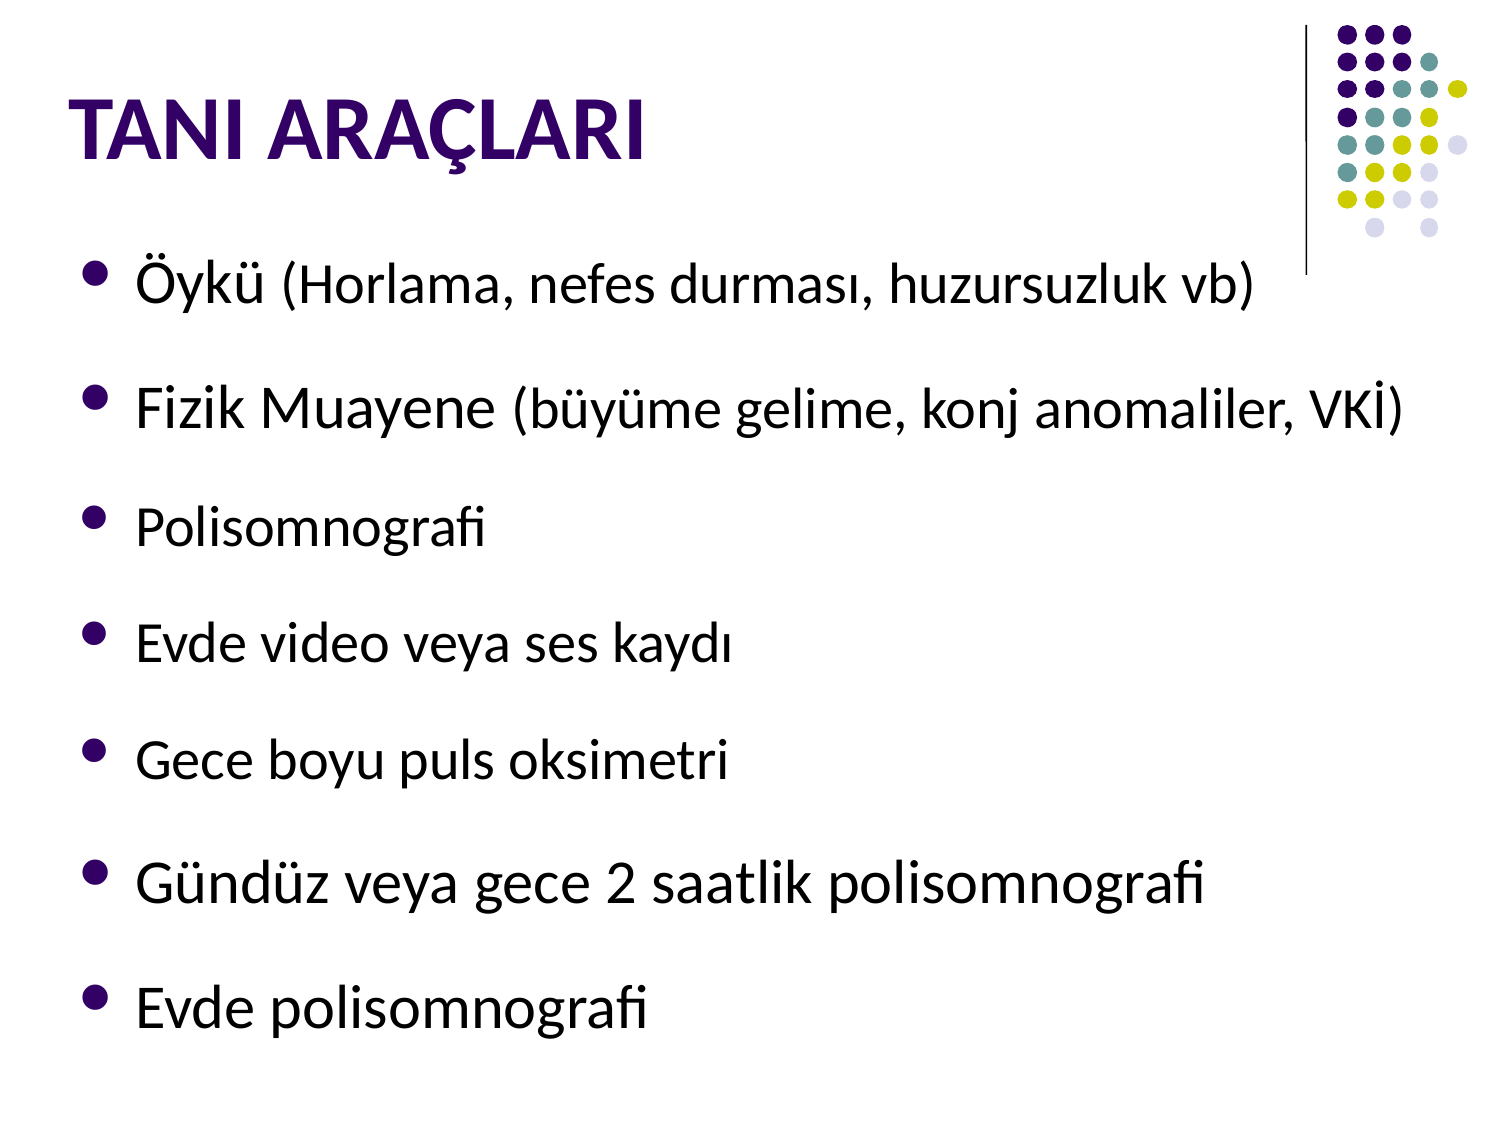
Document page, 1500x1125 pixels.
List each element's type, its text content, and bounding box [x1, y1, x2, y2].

list Öykü (Horlama, nefes durması, huzursuzluk vb) Fizik Muayene (büyüme gelime, konj anomaliler, VKİ) Polisomnografi Evde video veya ses kaydı Gece boyu puls oksimetri Gündüz veya gece 2 saatlik polisomnografi Evde polisomnografi [64, 196, 1436, 1012]
title TANI ARAÇLARI [53, 30, 1291, 186]
